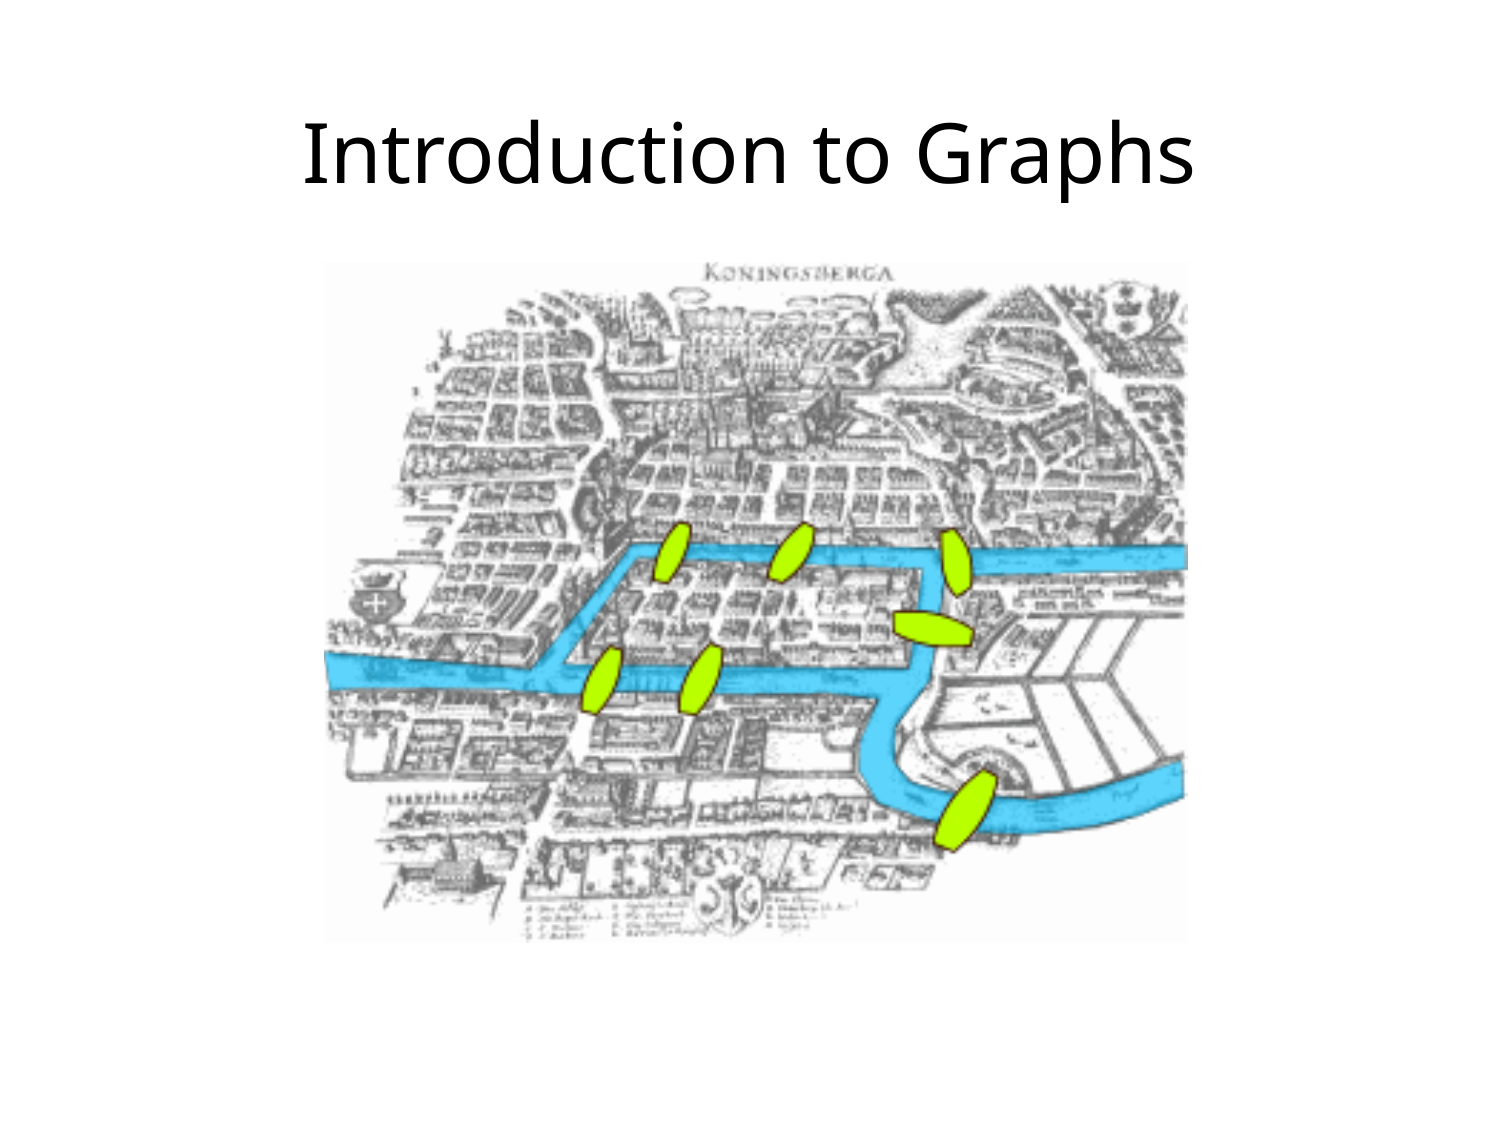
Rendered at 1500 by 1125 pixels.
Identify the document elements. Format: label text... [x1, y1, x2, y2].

picture [324, 262, 1188, 943]
title Introduction to Graphs [262, 75, 1238, 225]
